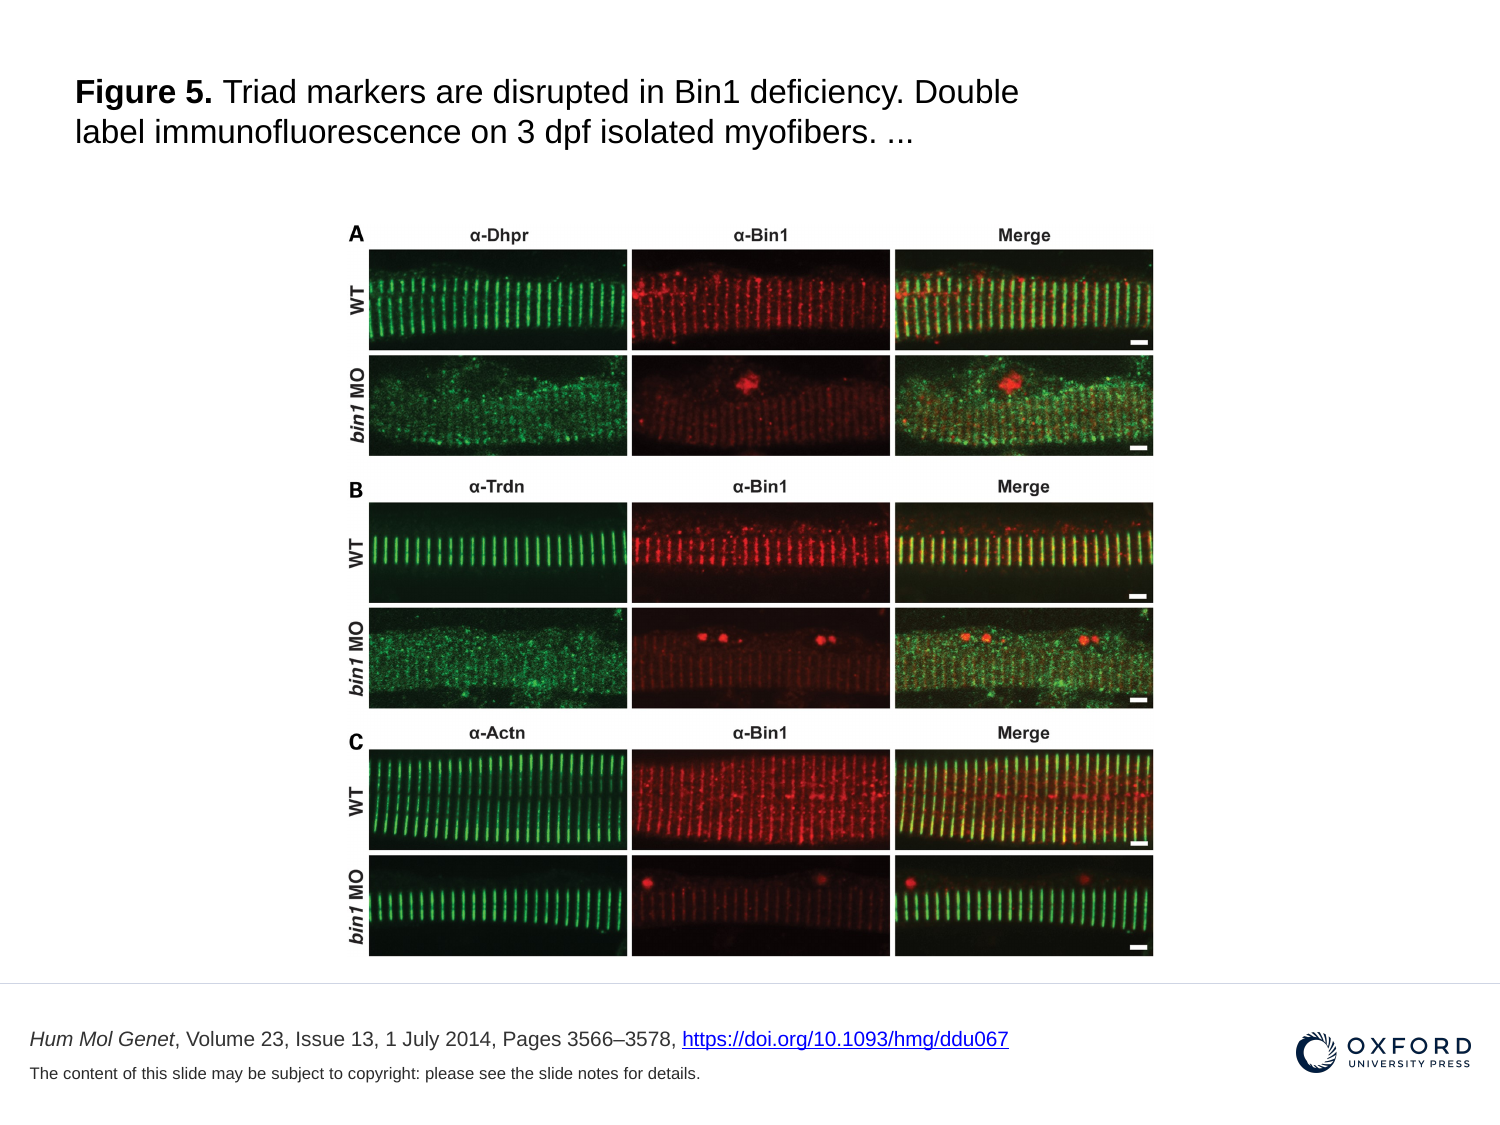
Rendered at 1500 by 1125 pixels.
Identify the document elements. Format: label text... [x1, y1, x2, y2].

title Figure 5. Triad markers are disrupted in Bin1 deficiency. Double label immunofluorescence on 3 dpf isolated myofibers. ... [75, 69, 1078, 171]
picture [347, 224, 1154, 957]
picture [1296, 1032, 1471, 1073]
footer Hum Mol Genet, Volume 23, Issue 13, 1 July 2014, Pages 3566–3578, https://doi.org/10.1093/hmg/ddu067 The content of this slide may be subject to copyright: please see the slide notes for details. [0, 983, 1260, 1125]
